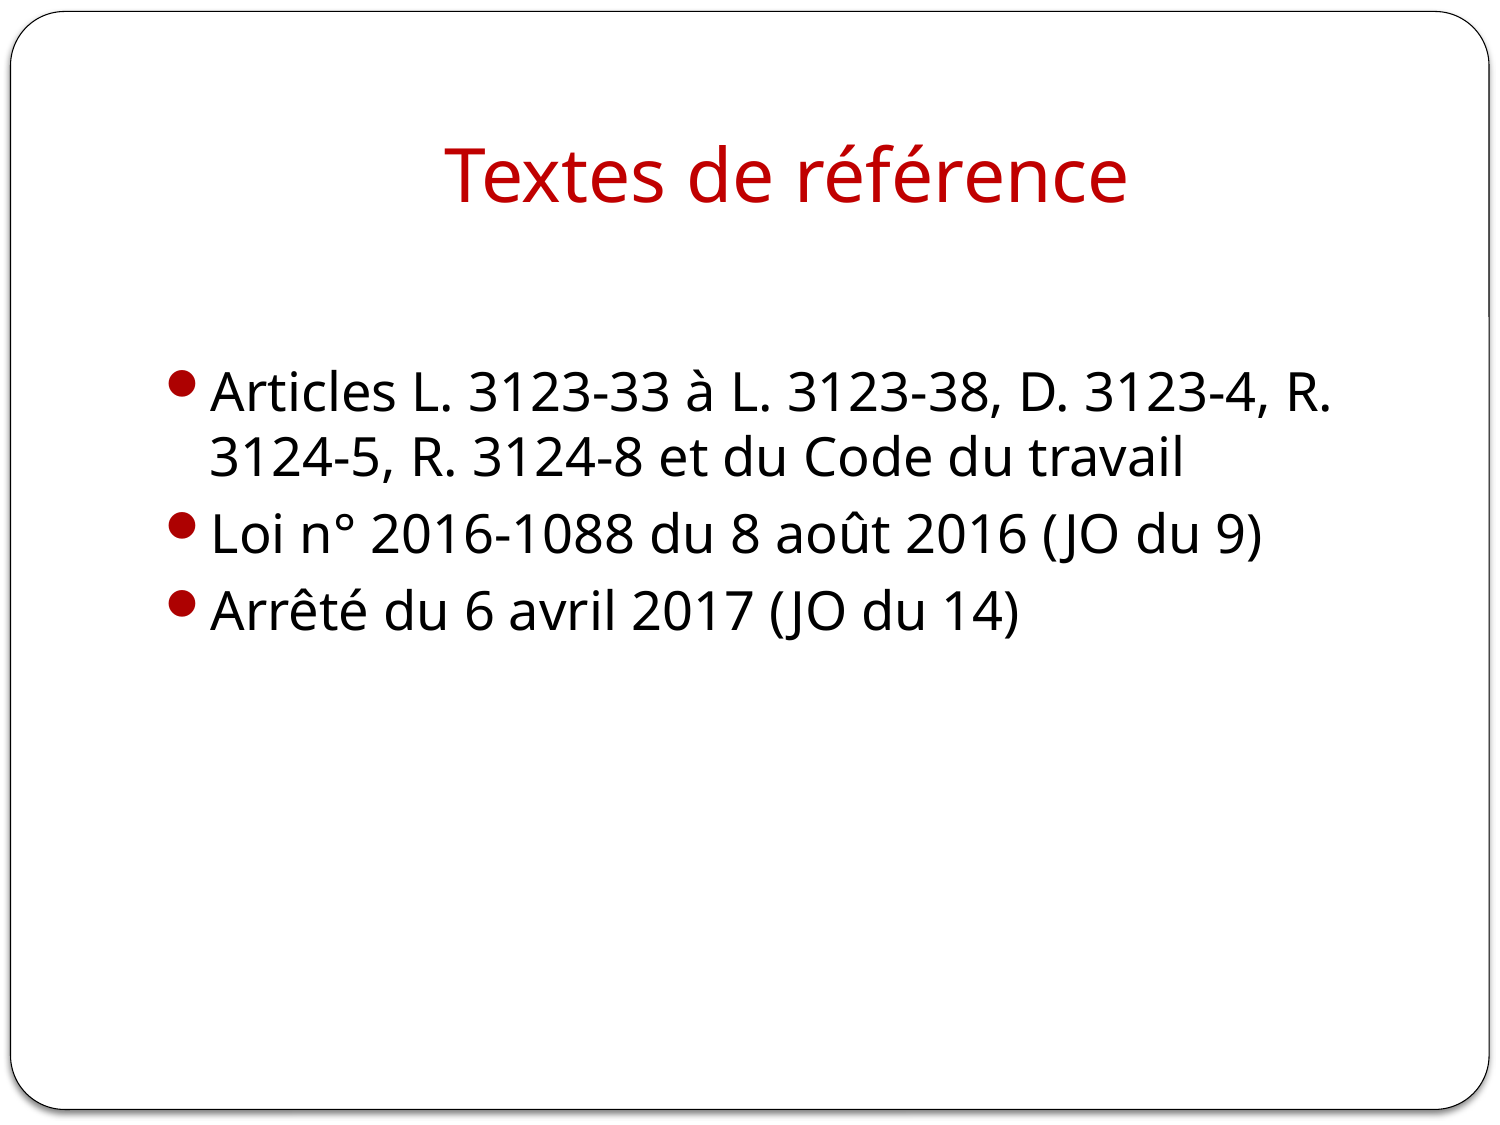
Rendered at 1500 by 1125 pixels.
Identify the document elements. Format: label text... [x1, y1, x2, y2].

title Textes de référence [150, 45, 1425, 233]
list Articles L. 3123-33 à L. 3123-38, D. 3123-4, R. 3124-5, R. 3124-8 et du Code du travail Loi n° 2016-1088 du 8 août 2016 (JO du 9) Arrêté du 6 avril 2017 (JO du 14) [150, 349, 1425, 988]
